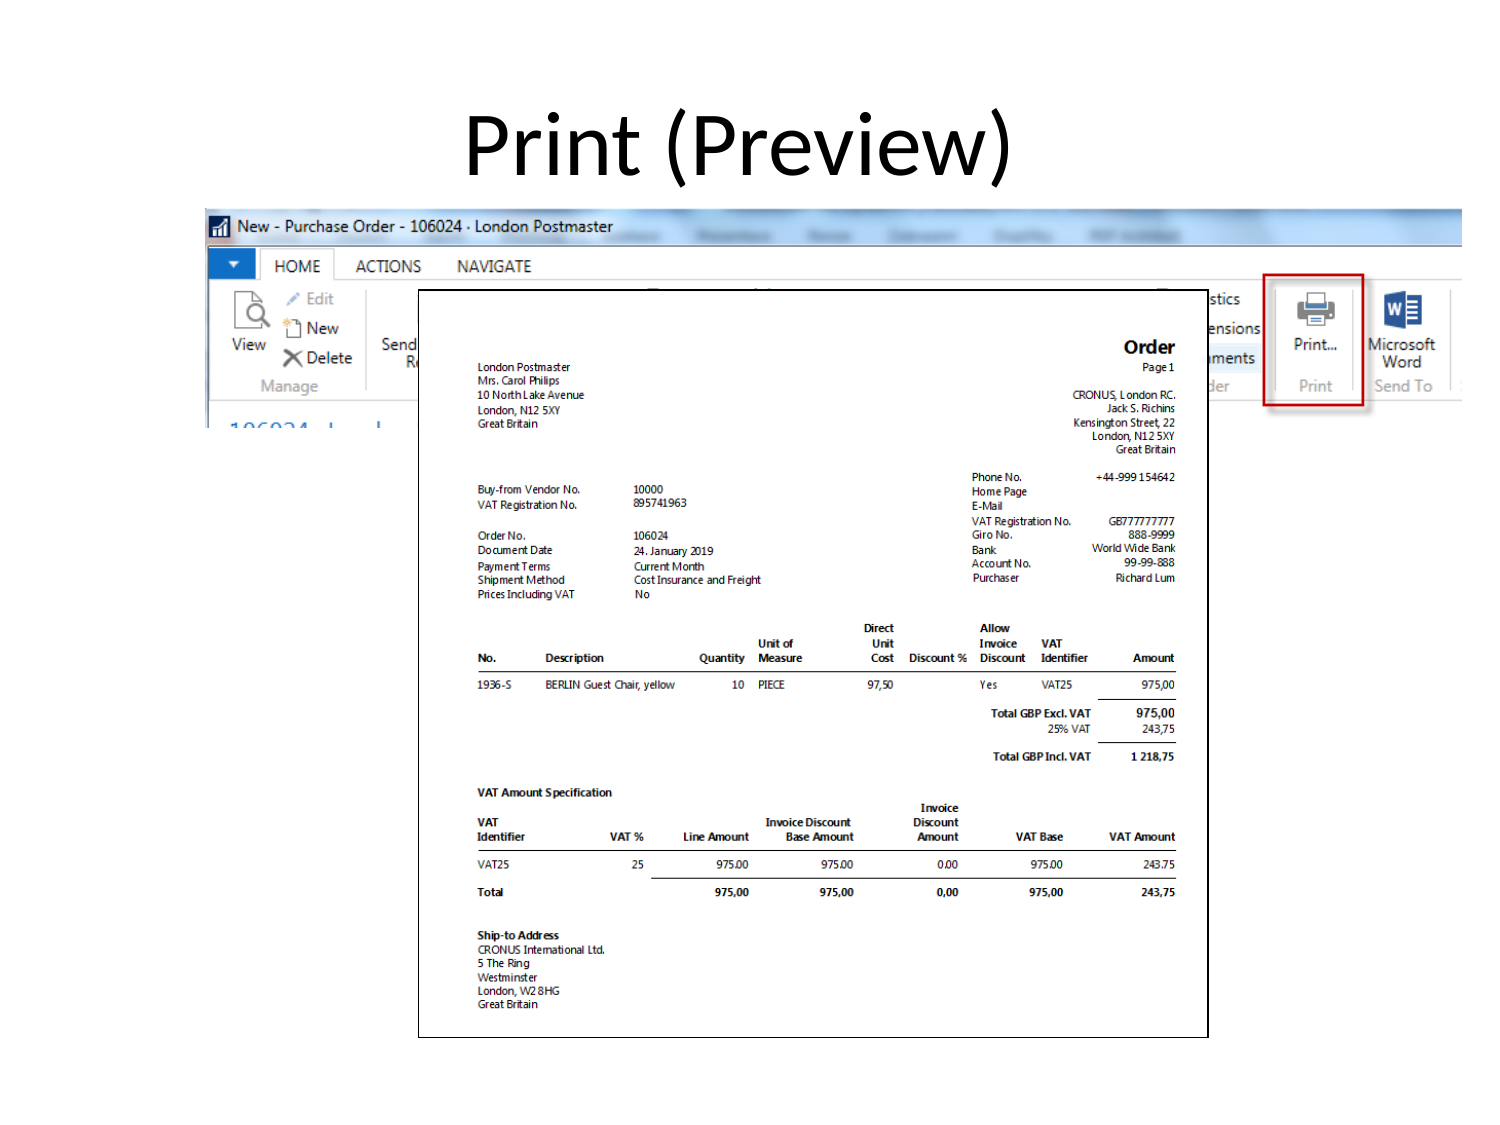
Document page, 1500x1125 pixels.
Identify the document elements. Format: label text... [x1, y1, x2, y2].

picture [205, 207, 1462, 1037]
title Print (Preview) [75, 45, 1425, 233]
